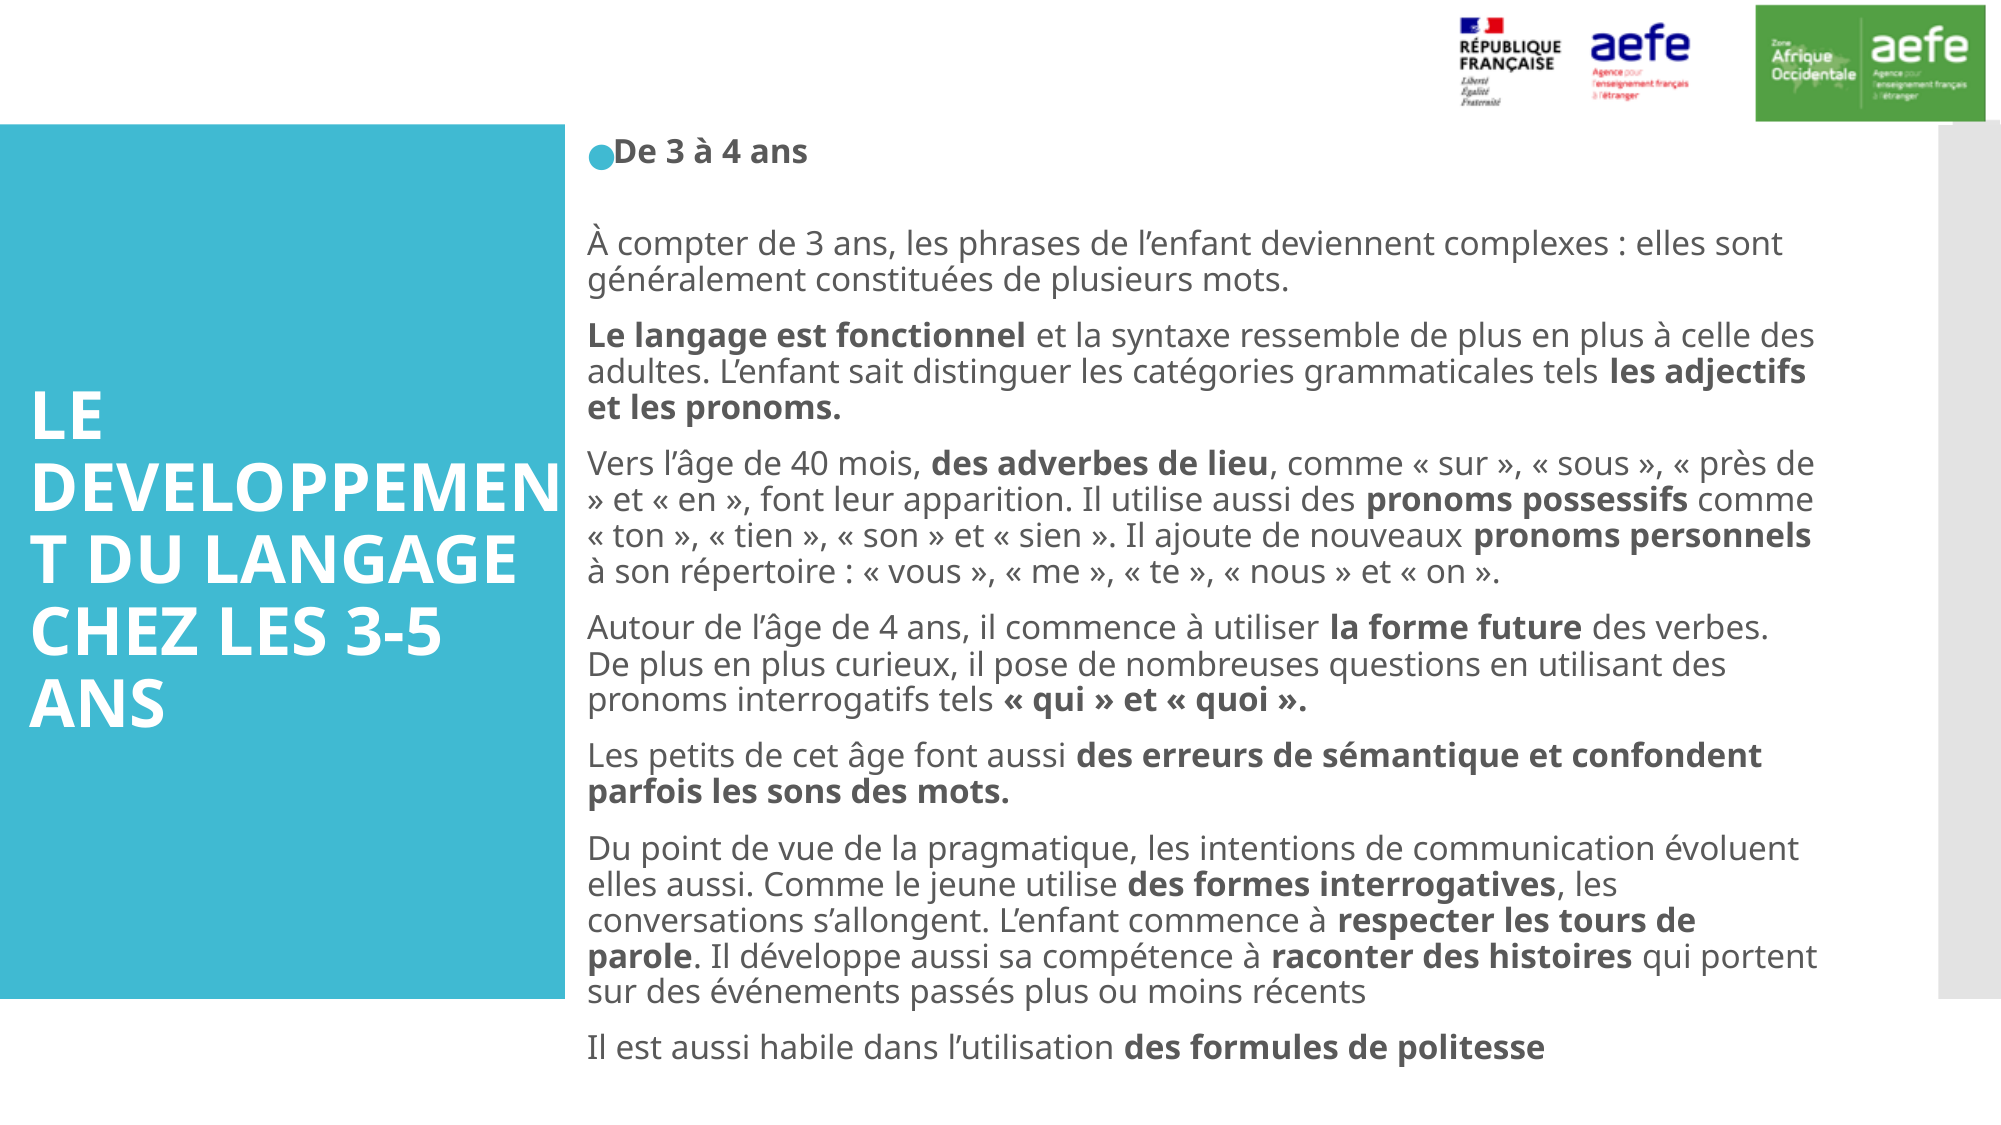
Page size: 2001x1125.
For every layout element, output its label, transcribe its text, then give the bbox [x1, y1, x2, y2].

picture [1440, 0, 2000, 126]
list De 3 à 4 ans À compter de 3 ans, les phrases de l’enfant deviennent complexes : elles sont généralement constituées de plusieurs mots. Le langage est fonctionnel et la syntaxe ressemble de plus en plus à celle des adultes. L’enfant sait distinguer les catégories grammaticales tels les adjectifs et les pronoms. Vers l’âge de 40 mois, des adverbes de lieu, comme « sur », « sous », « près de » et « en », font leur apparition. Il utilise aussi des pronoms possessifs comme « ton », « tien », « son » et « sien ». Il ajoute de nouveaux pronoms personnels à son répertoire : « vous », « me », « te », « nous » et « on ». Autour de l’âge de 4 ans, il commence à utiliser la forme future des verbes. De plus en plus curieux, il pose de nombreuses questions en utilisant des pronoms interrogatifs tels « qui » et « quoi ». Les petits de cet âge font aussi des erreurs de sémantique et confondent parfois les sons des mots. Du point de vue de la pragmatique, les intentions de communication évoluent elles aussi. Comme le jeune utilise des formes interrogatives, les conversations s’allongent. L’enfant commence à respecter les tours de parole. Il développe aussi sa compétence à raconter des histoires qui portent sur des événements passés plus ou moins récents Il est aussi habile dans l’utilisation des formules de politesse [572, 127, 1835, 1086]
title LE DEVELOPPEMENT DU LANGAGE CHEZ LES 3-5 ANS [14, 184, 572, 940]
